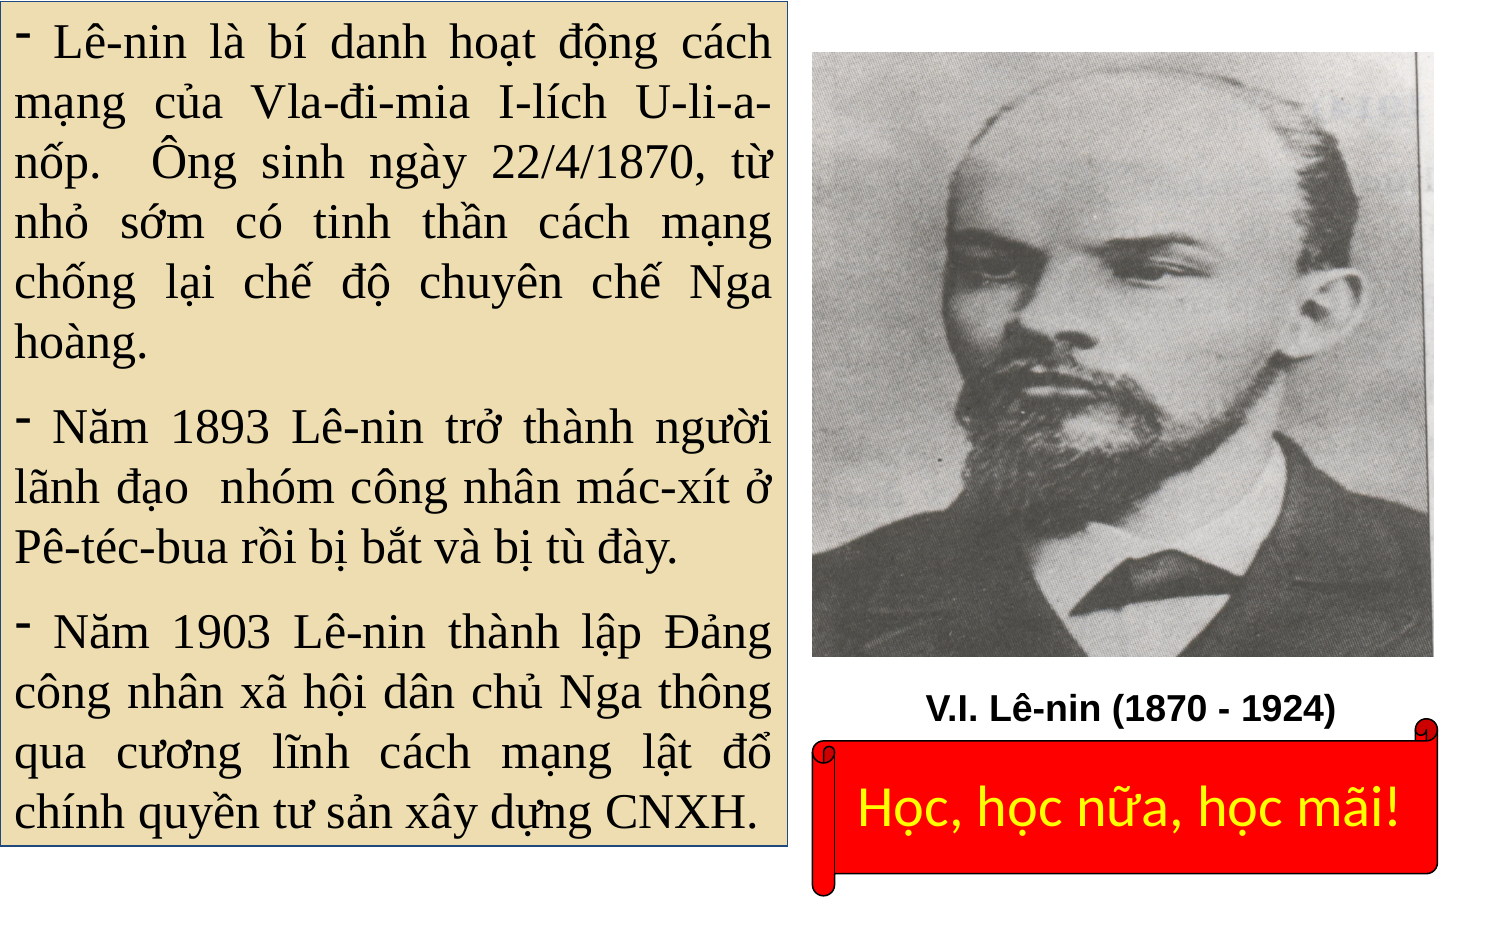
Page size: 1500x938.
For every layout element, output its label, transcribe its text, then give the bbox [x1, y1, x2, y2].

text_box V.I. Lê-nin (1870 - 1924) [837, 677, 1425, 730]
picture [812, 51, 1434, 657]
text_box Học, học nữa, học mãi! [812, 718, 1438, 896]
text_box Lê-nin là bí danh hoạt động cách mạng của Vla-đi-mia I-lích U-li-a- nốp. Ông sinh ngày 22/4/1870, từ nhỏ sớm có tinh thần cách mạng chống lại chế độ chuyên chế Nga hoàng. Năm 1893 Lê-nin trở thành người lãnh đạo nhóm công nhân mác-xít ở Pê-téc-bua rồi bị bắt và bị tù đày. Năm 1903 Lê-nin thành lập Đảng công nhân xã hội dân chủ Nga thông qua cương lĩnh cách mạng lật đổ chính quyền tư sản xây dựng CNXH. [0, 1, 788, 846]
